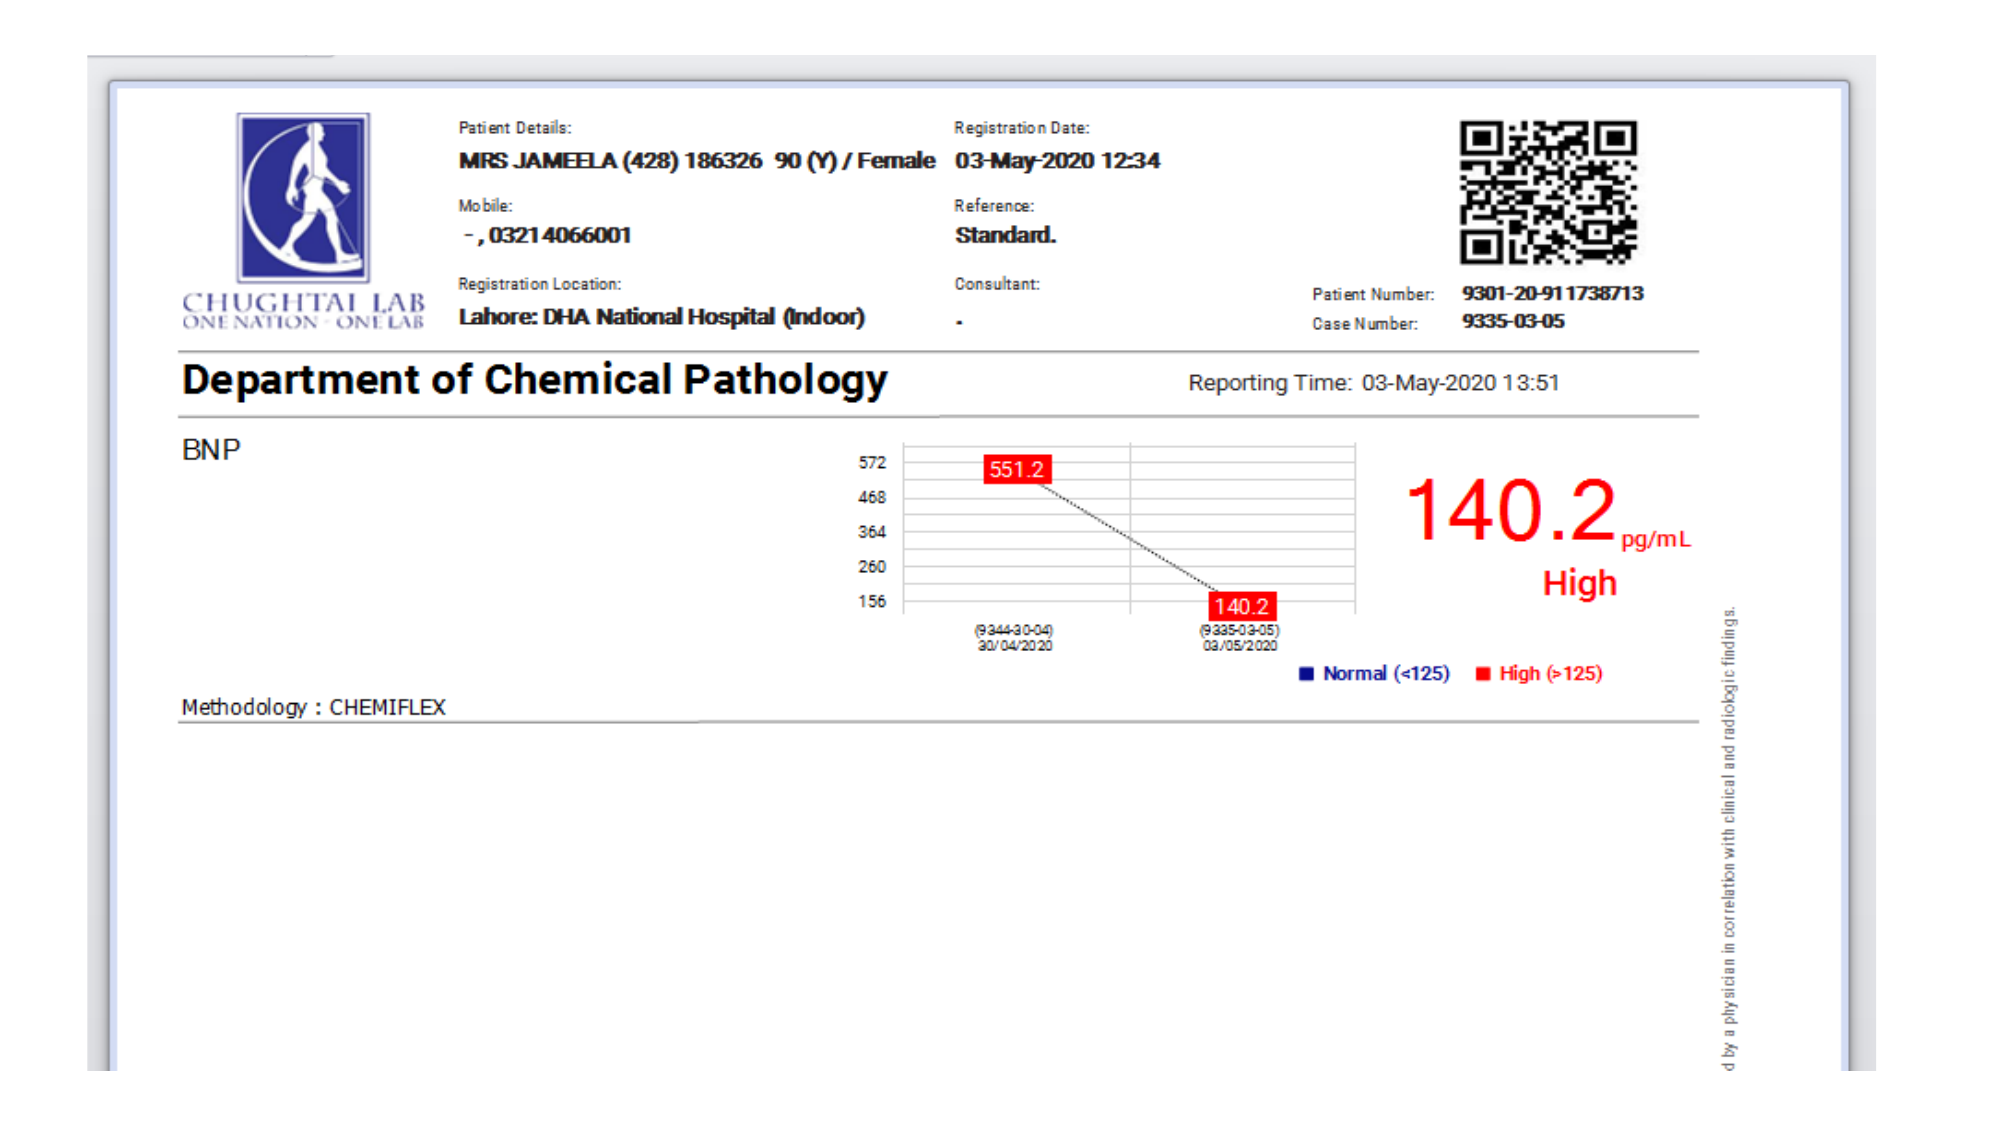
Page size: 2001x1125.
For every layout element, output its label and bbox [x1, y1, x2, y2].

list [87, 55, 1877, 1071]
